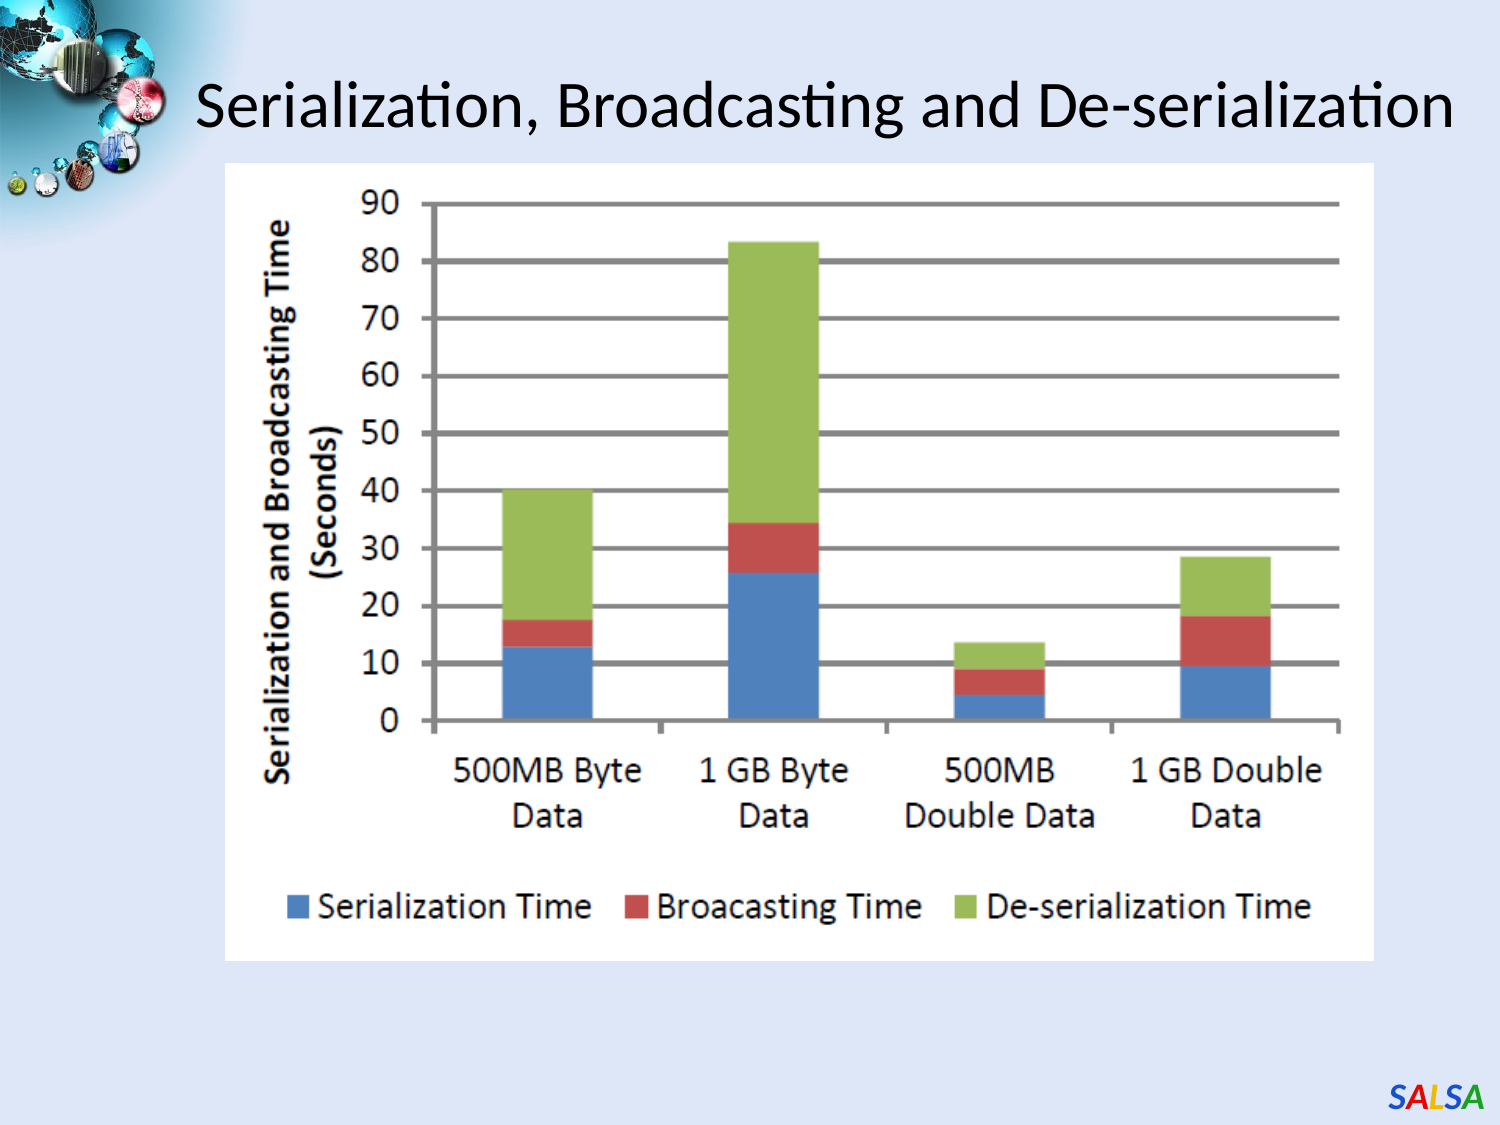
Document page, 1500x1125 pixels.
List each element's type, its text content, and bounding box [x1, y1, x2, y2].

text_box Serialization, Broadcasting and De-serialization [180, 53, 1472, 149]
picture [0, 0, 1374, 962]
